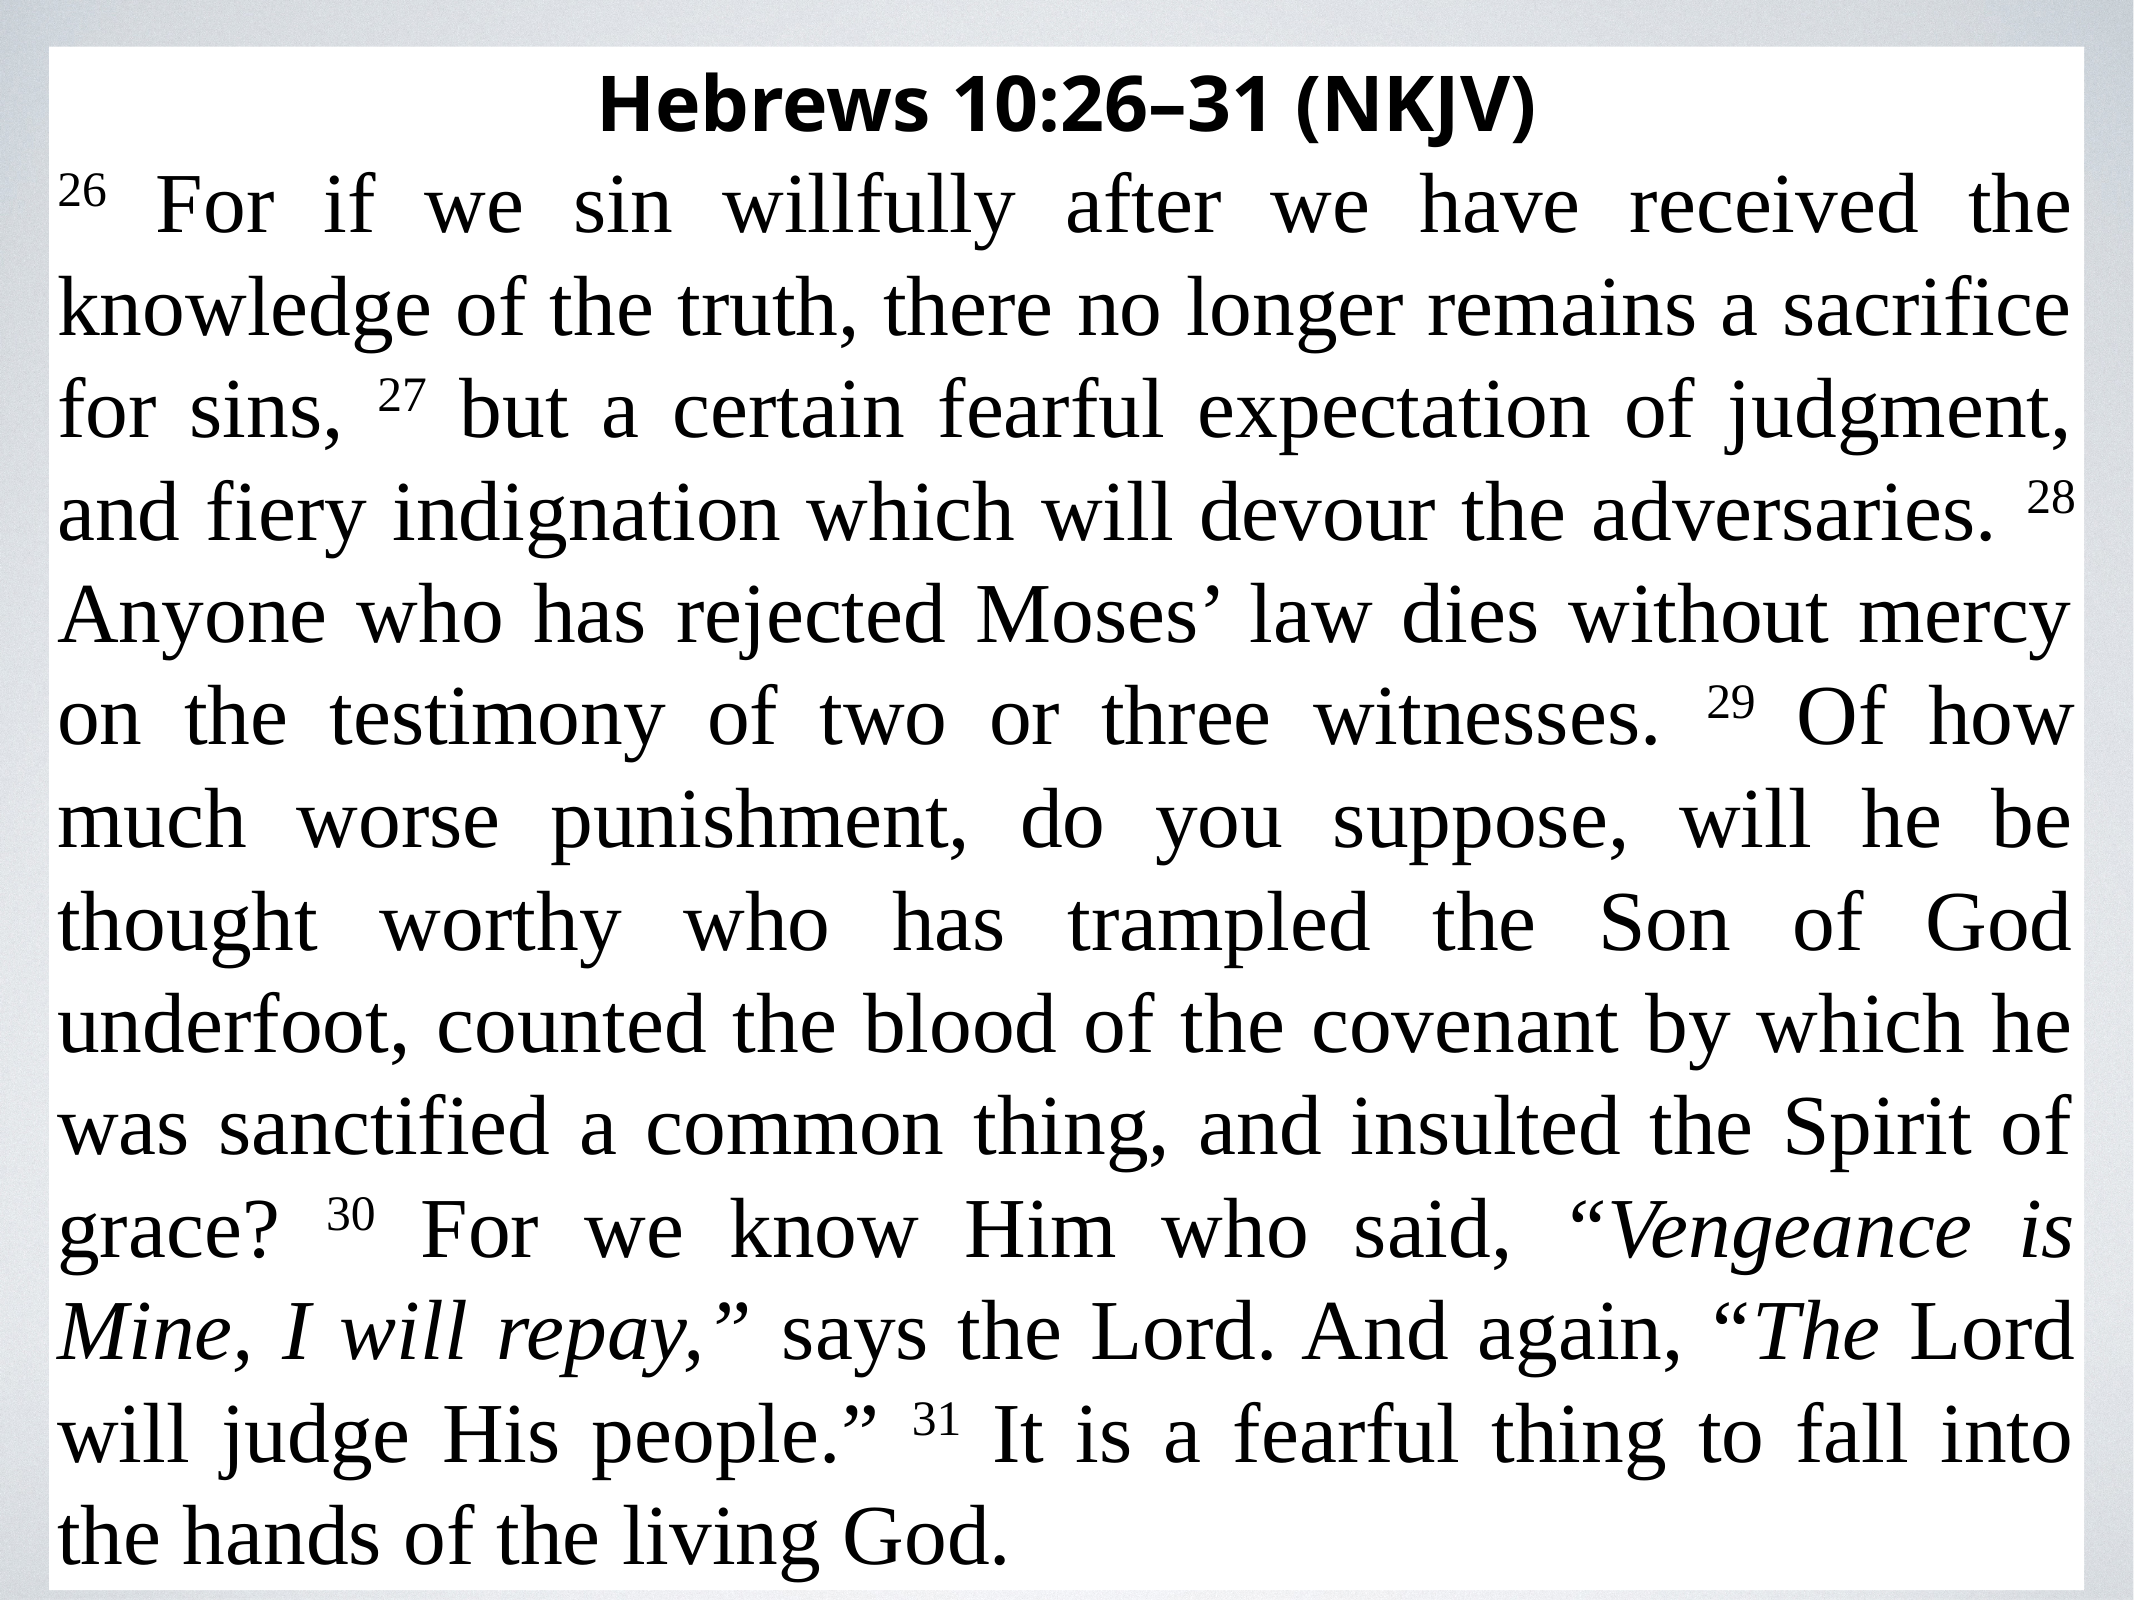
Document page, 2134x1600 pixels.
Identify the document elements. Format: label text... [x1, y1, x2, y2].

picture [0, 0, 2134, 1600]
text_box Hebrews 10:26–31 (NKJV) 26 For if we sin willfully after we have received the knowledge of the truth, there no longer remains a sacrifice for sins, 27 but a certain fearful expectation of judgment, and fiery indignation which will devour the adversaries. 28 Anyone who has rejected Moses’ law dies without mercy on the testimony of two or three witnesses. 29 Of how much worse punishment, do you suppose, will he be thought worthy who has trampled the Son of God underfoot, counted the blood of the covenant by which he was sanctified a common thing, and insulted the Spirit of grace? 30 For we know Him who said, “Vengeance is Mine, I will repay,” says the Lord. And again, “The Lord will judge His people.” 31 It is a fearful thing to fall into the hands of the living God. [49, 46, 2085, 1591]
